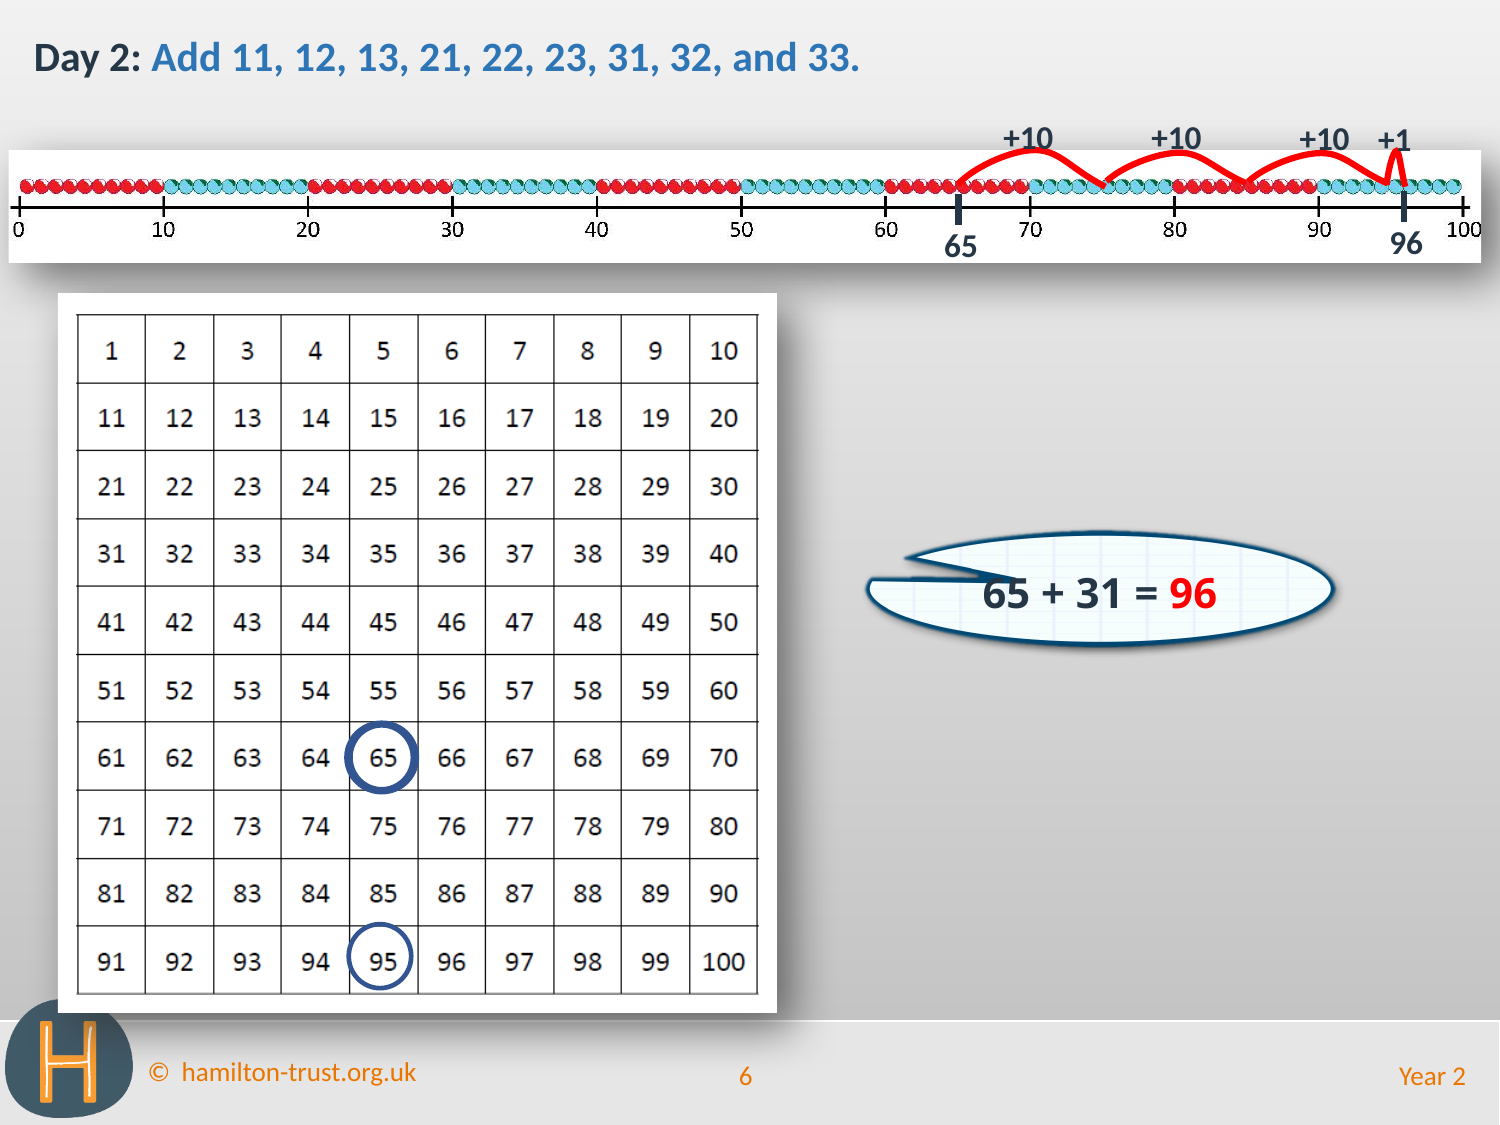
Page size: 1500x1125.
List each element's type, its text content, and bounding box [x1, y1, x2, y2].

text_box Day 2: Add 11, 12, 13, 21, 22, 23, 31, 32, and 33. [19, 22, 1485, 88]
picture [5, 293, 777, 1118]
text_box +10 [988, 108, 1070, 149]
footer Year 2 [870, 1044, 1482, 1105]
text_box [929, 193, 998, 273]
picture [8, 149, 1482, 263]
slide_number 6 [686, 1050, 805, 1105]
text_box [1374, 190, 1444, 270]
text_box +10 [1284, 109, 1366, 149]
text_box +10 [1136, 109, 1218, 149]
text_box +1 [1366, 110, 1445, 149]
text_box 65 + 31 = 96 [871, 536, 1330, 642]
